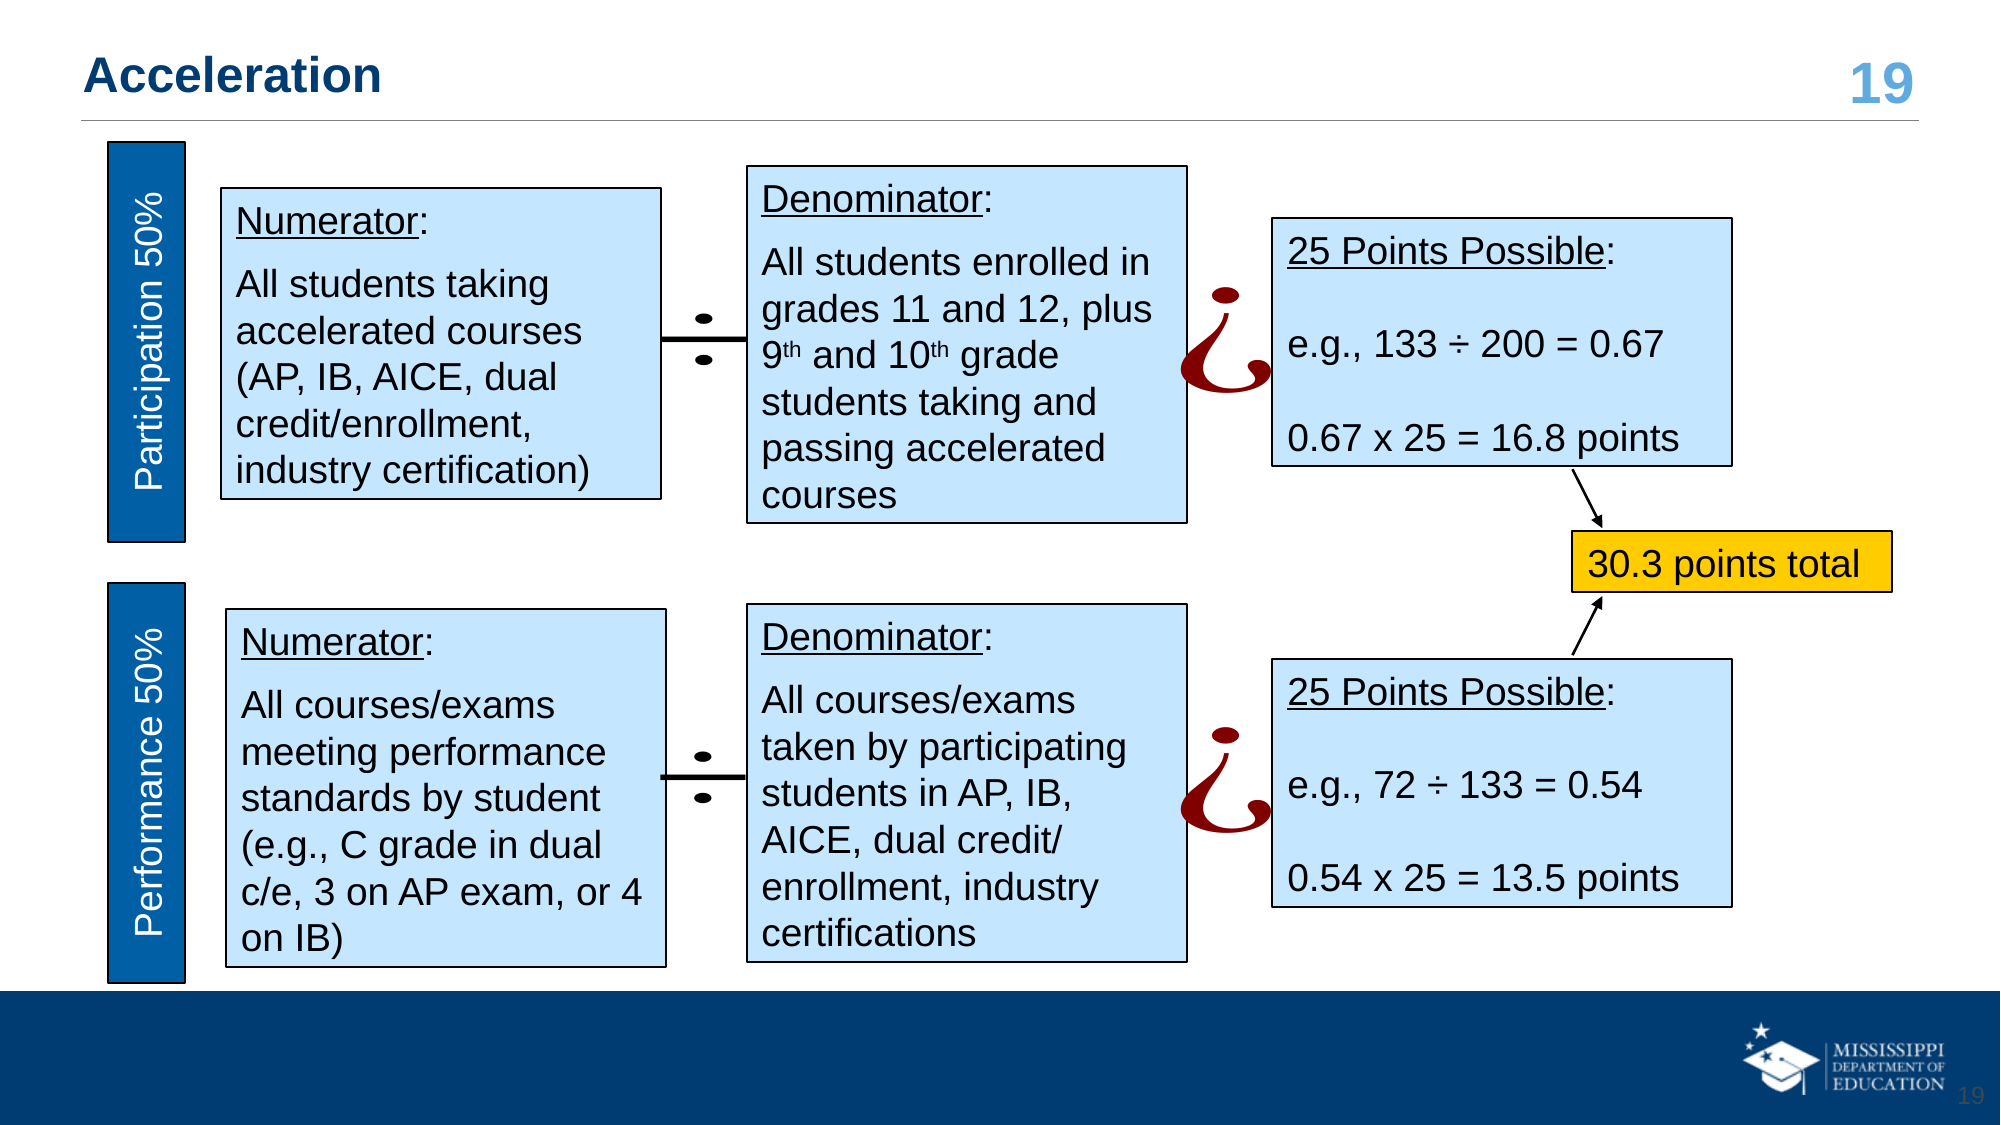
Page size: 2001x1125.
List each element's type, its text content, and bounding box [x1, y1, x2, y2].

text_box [107, 141, 1893, 984]
slide_number 19 [1879, 1069, 2000, 1120]
title Acceleration [67, 45, 1808, 108]
picture [1742, 1021, 1946, 1095]
